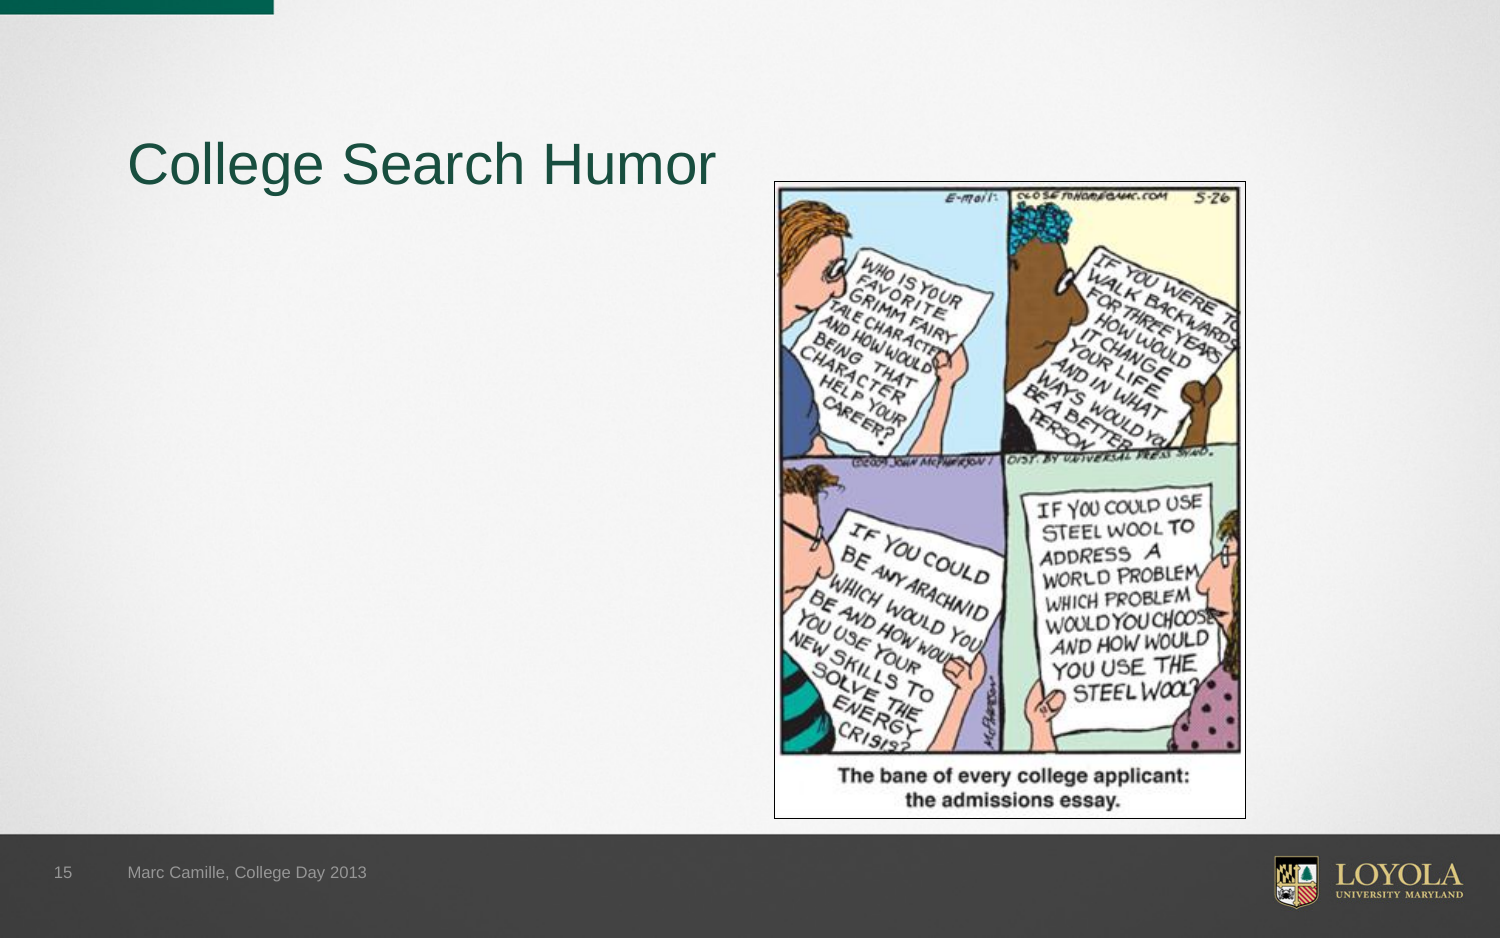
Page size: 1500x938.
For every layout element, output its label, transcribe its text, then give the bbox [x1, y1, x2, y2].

slide_number Marc Camille, College Day 2013 [112, 853, 426, 917]
slide_number 15 [24, 853, 88, 917]
title College Search Humor [112, 83, 1388, 240]
picture [0, 0, 1500, 938]
